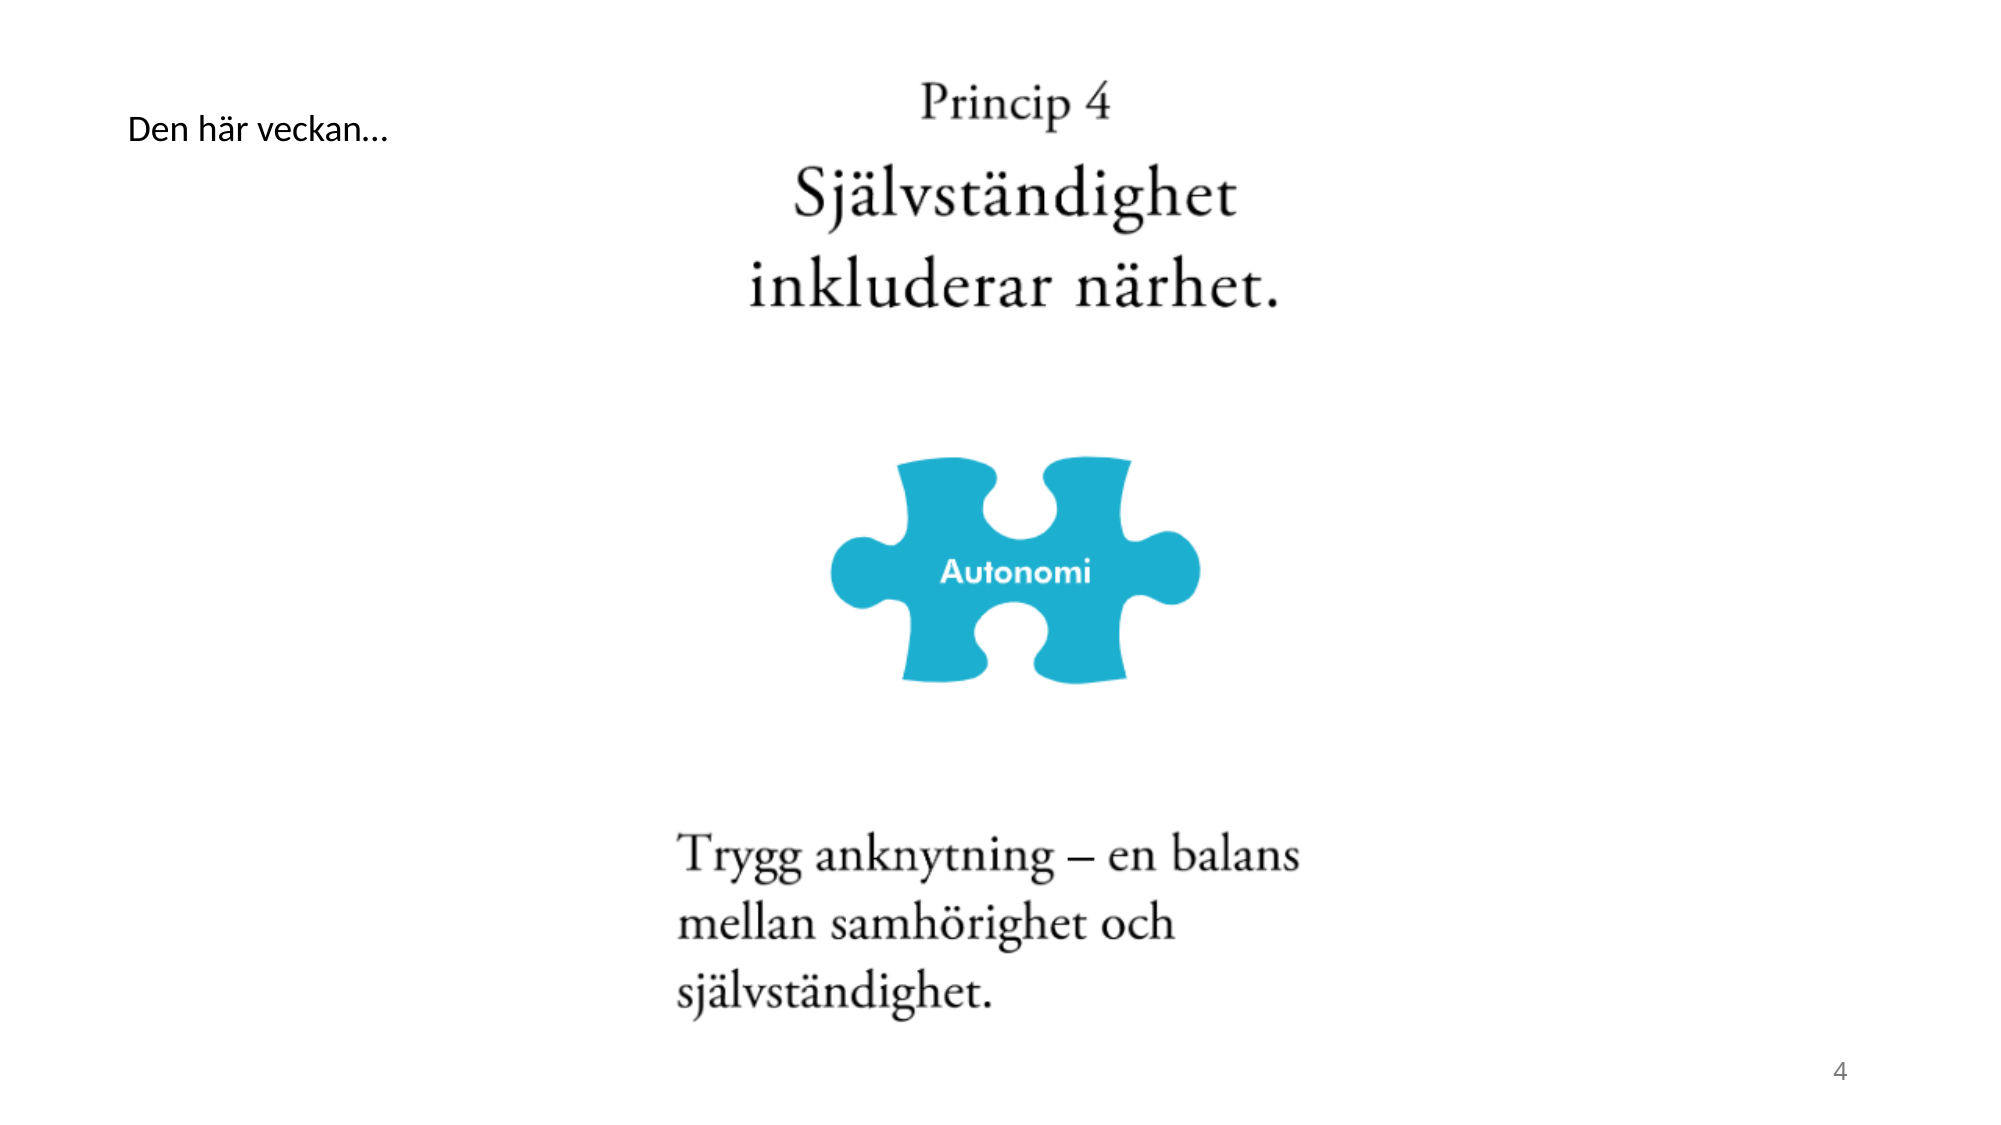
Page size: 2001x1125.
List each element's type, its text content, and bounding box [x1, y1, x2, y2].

picture [598, 8, 1402, 1117]
slide_number 4 [1412, 1042, 1863, 1103]
text_box Den här veckan… [113, 96, 598, 156]
